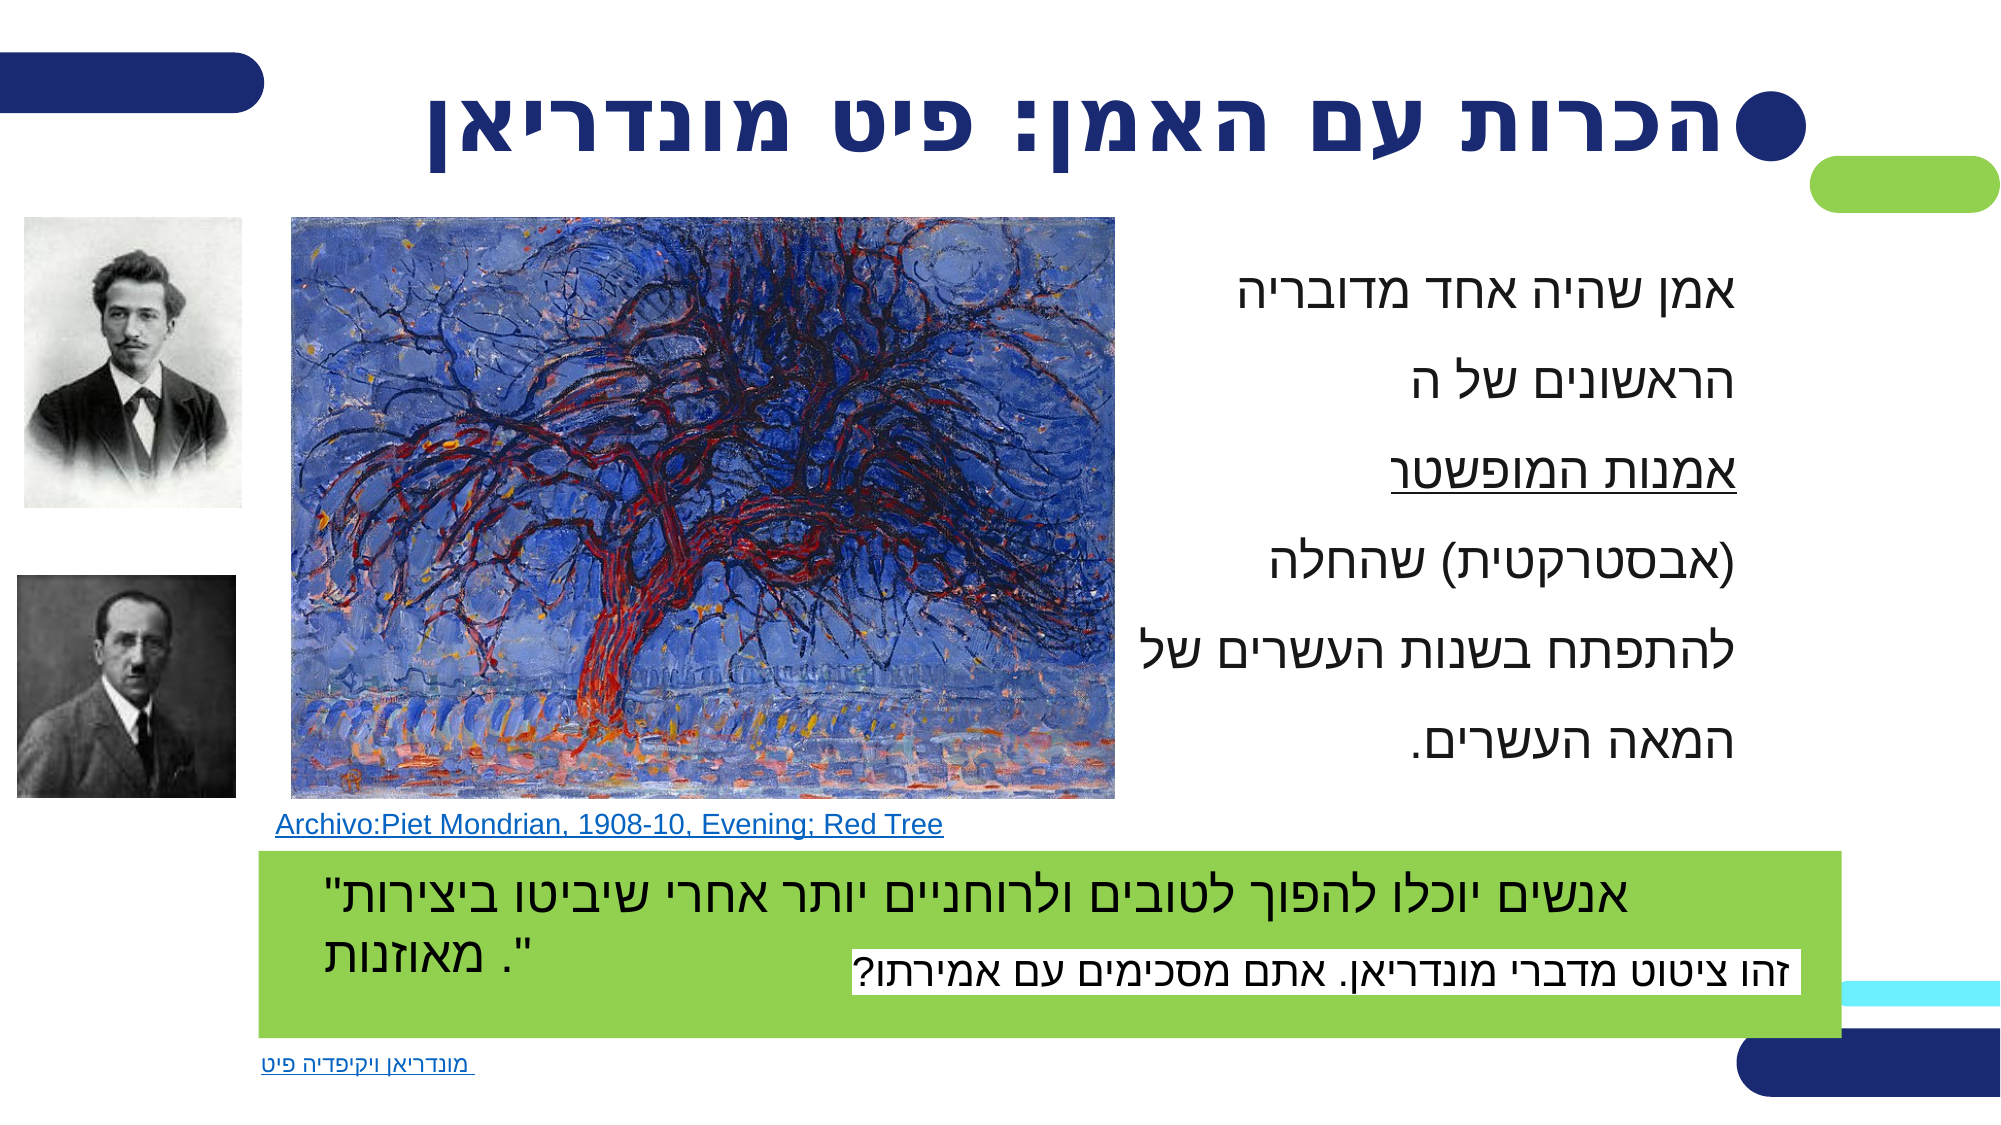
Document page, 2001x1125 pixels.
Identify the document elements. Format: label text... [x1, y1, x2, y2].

text_box זהו ציטוט מדברי מונדריאן. אתם מסכימים עם אמירתו? [258, 850, 1842, 1039]
text_box פיט מונדריאן ויקיפדיה [245, 1035, 1713, 1095]
text_box "אנשים יוכלו להפוך לטובים ולרוחניים יותר אחרי שיביטו ביצירות מאוזנות ." [309, 855, 1839, 991]
text_box Archivo:Piet Mondrian, 1908-10, Evening; Red Tree [260, 797, 960, 848]
picture [17, 575, 236, 799]
picture [24, 217, 242, 509]
picture [291, 216, 1116, 800]
text_box אמן שהיה אחד מדובריה הראשונים של האמנות המופשטת (אבסטרקטית) שהחלה להתפתח בשנות העשרים של המאה העשרים. תמונות נוספות [1074, 380, 1777, 850]
title הכרות עם האמן: פיט מונדריאן [274, 62, 1956, 168]
